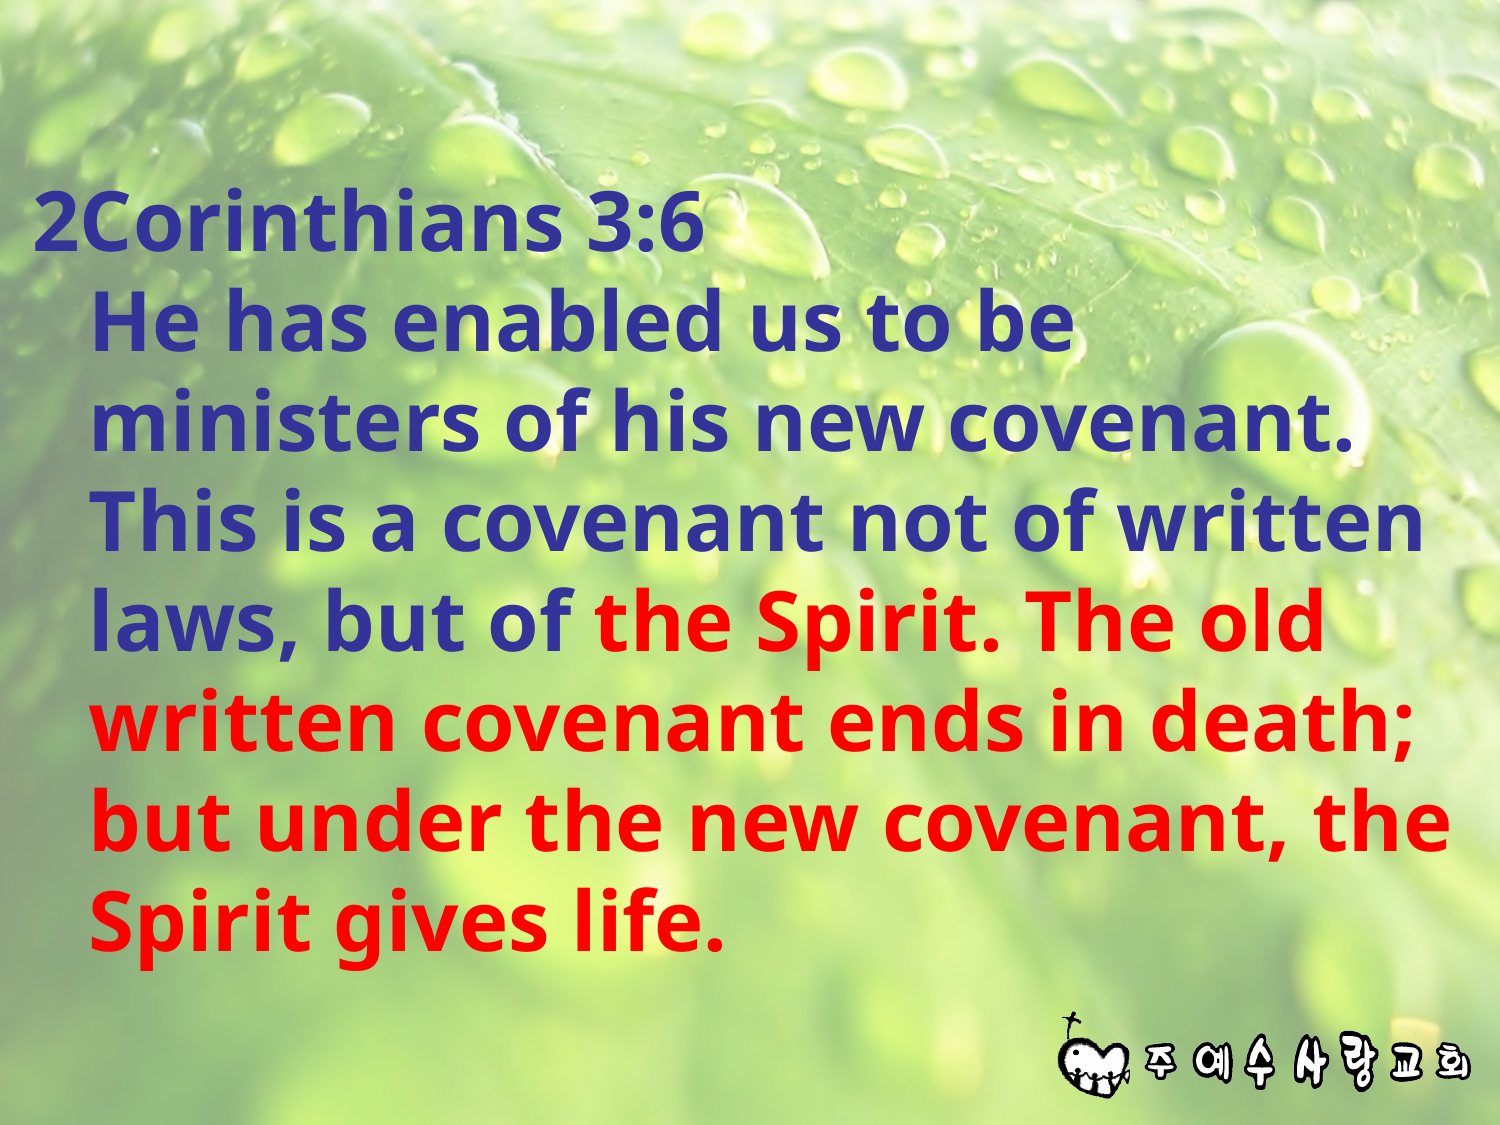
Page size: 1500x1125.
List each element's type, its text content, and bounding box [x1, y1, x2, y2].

picture [1057, 1024, 1471, 1100]
list 2Corinthians 3:6 He has enabled us to be ministers of his new covenant. This is a covenant not of written laws, but of the Spirit. The old written covenant ends in death; but under the new covenant, the Spirit gives life. [17, 160, 1483, 1024]
